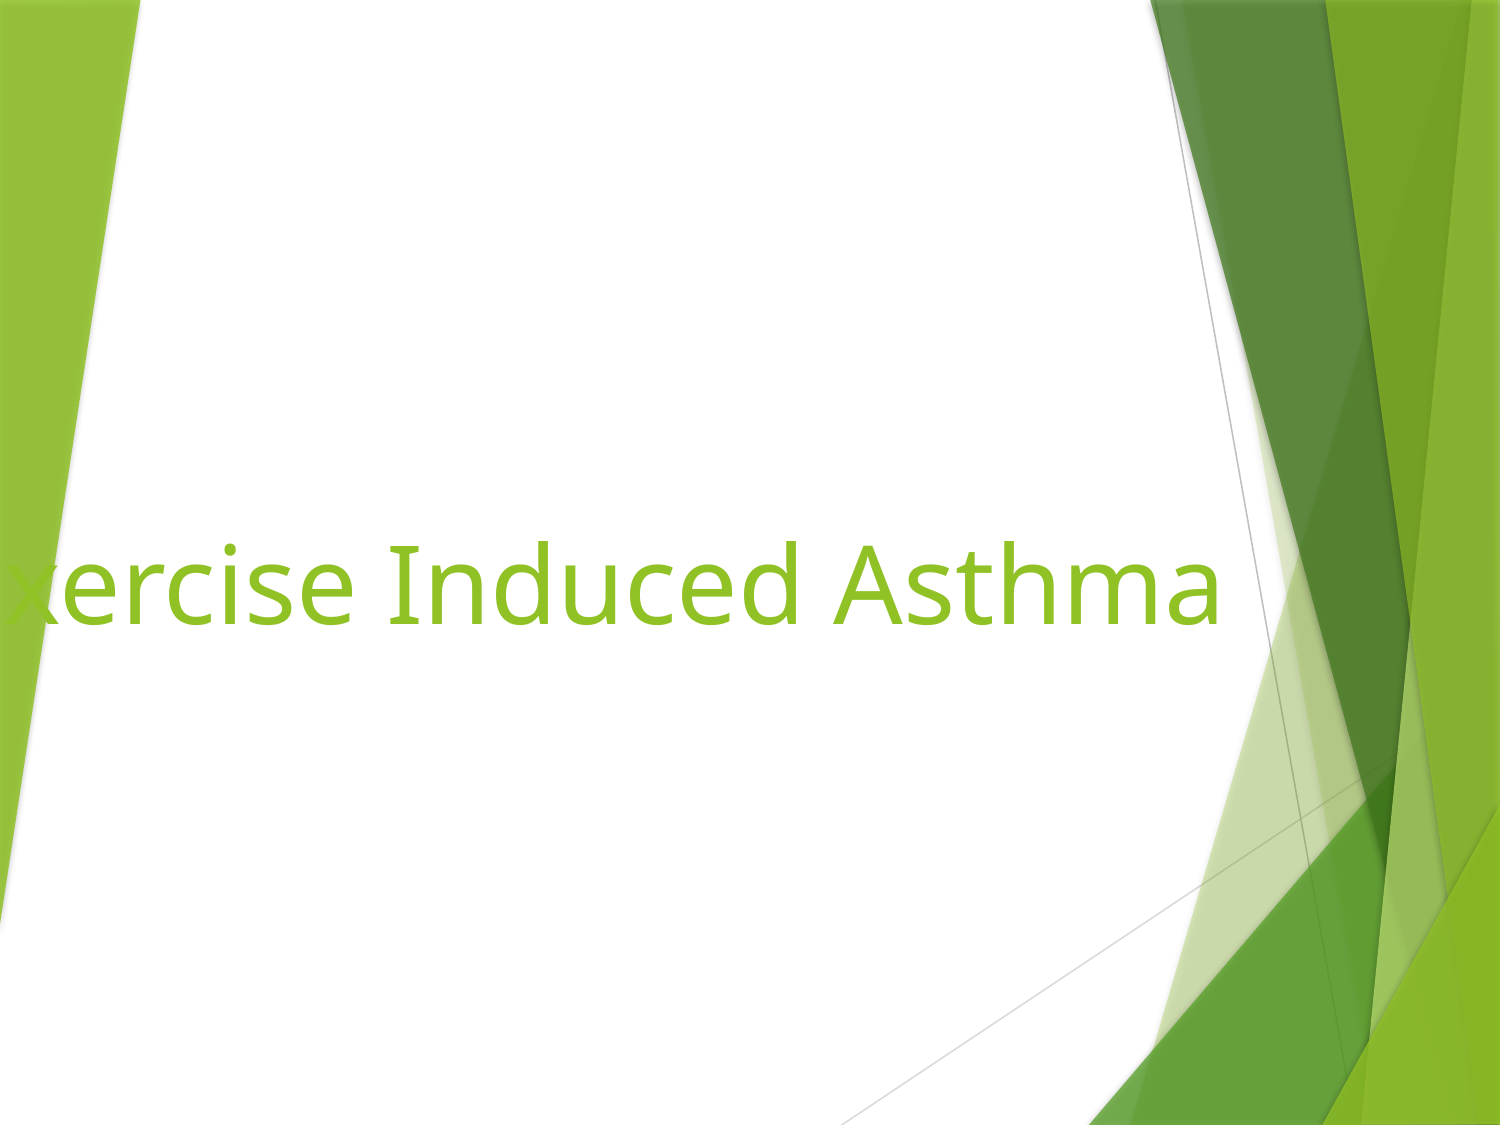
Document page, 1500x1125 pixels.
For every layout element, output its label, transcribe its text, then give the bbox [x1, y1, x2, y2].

title Exercise Induced Asthma [0, 504, 1241, 654]
